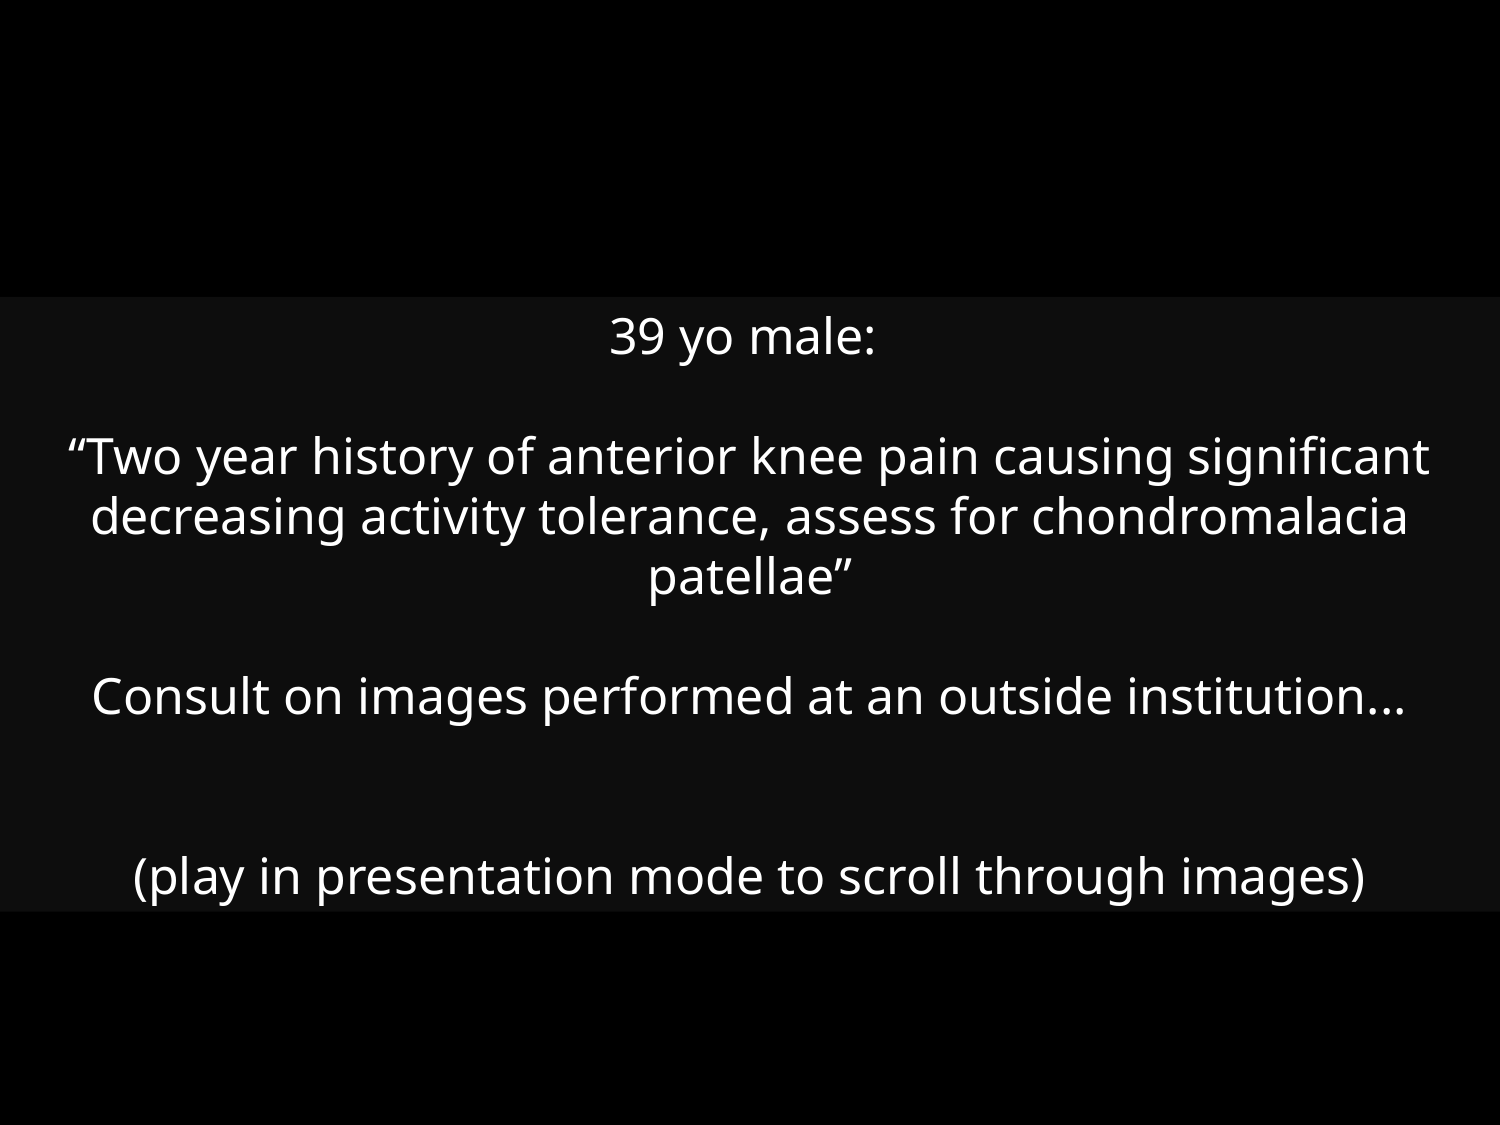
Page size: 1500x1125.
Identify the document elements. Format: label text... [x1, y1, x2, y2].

text_box 39 yo male: “Two year history of anterior knee pain causing significant decreasing activity tolerance, assess for chondromalacia patellae” Consult on images performed at an outside institution... (play in presentation mode to scroll through images) [0, 296, 1500, 912]
